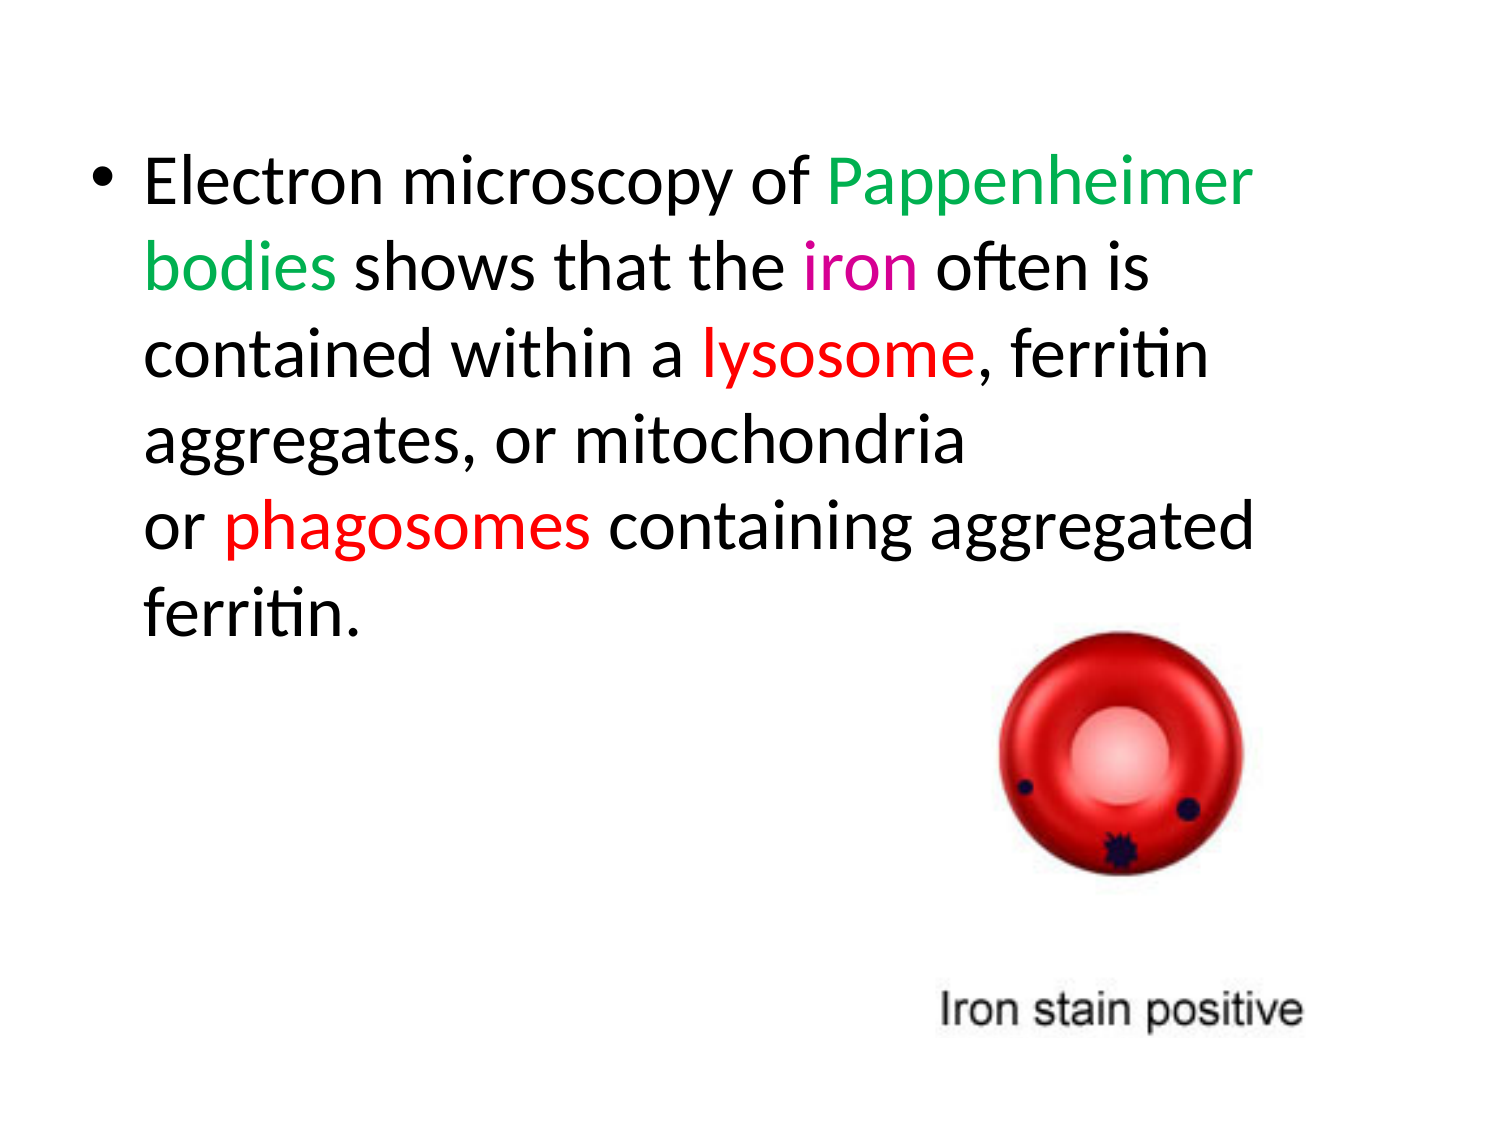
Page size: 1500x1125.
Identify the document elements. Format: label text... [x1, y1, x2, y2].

picture [935, 604, 1315, 1038]
list Electron microscopy of Pappenheimer bodies shows that the iron often is contained within a lysosome, ferritin aggregates, or mitochondria or phagosomes containing aggregated ferritin. [75, 125, 1425, 663]
